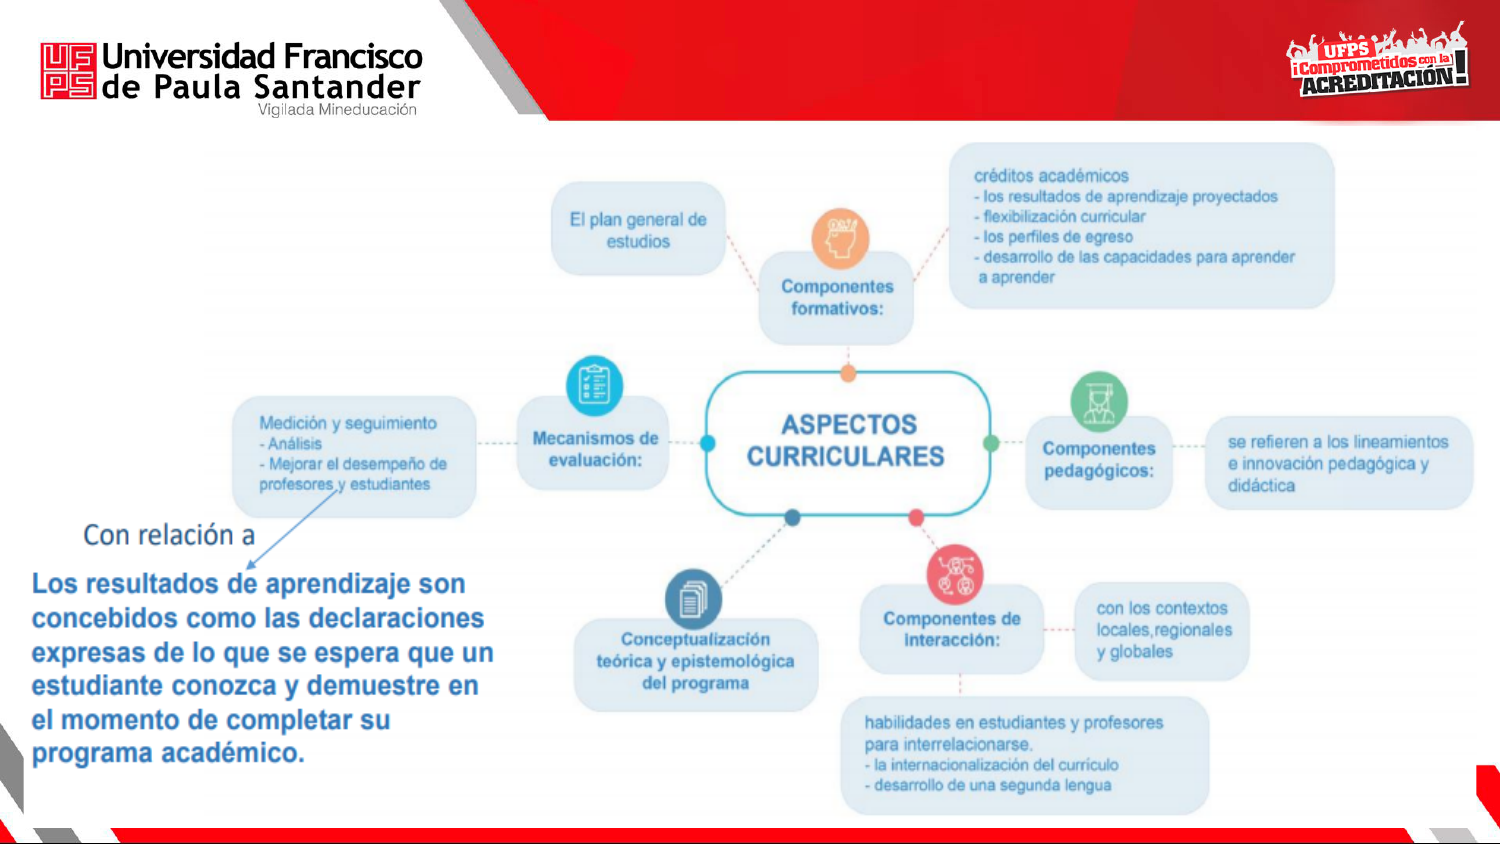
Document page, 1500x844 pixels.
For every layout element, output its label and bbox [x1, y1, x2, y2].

list [23, 126, 1477, 829]
picture [0, 0, 1500, 844]
